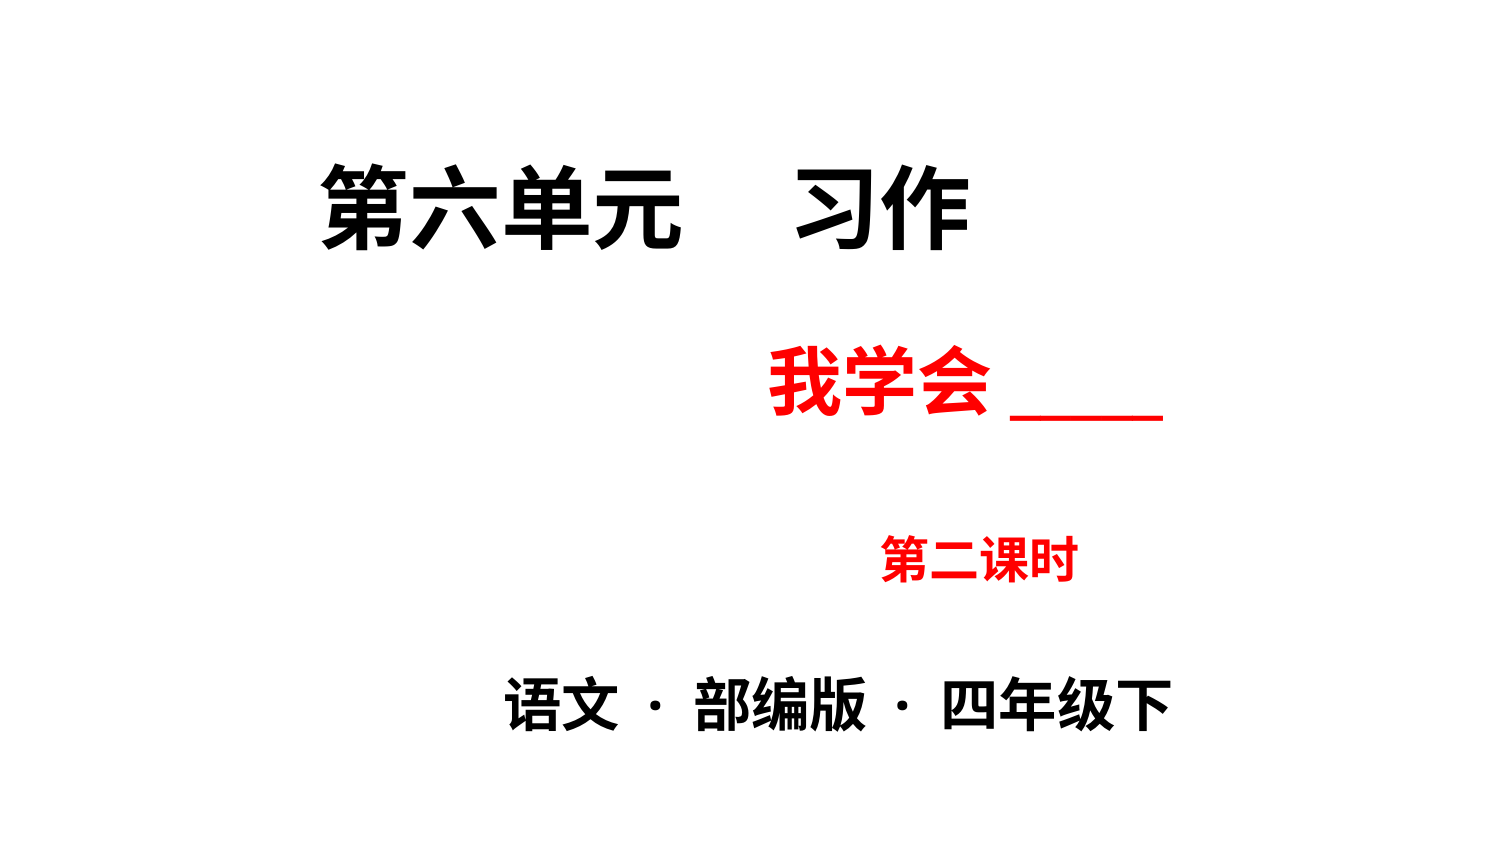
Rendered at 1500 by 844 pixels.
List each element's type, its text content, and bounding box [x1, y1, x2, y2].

text_box 我学会_____ [752, 327, 1272, 432]
text_box 第二课时 [864, 520, 1198, 596]
text_box 第六单元 习作 [303, 122, 1198, 273]
text_box 语文 · 部编版 · 四年级下 [488, 661, 1265, 746]
